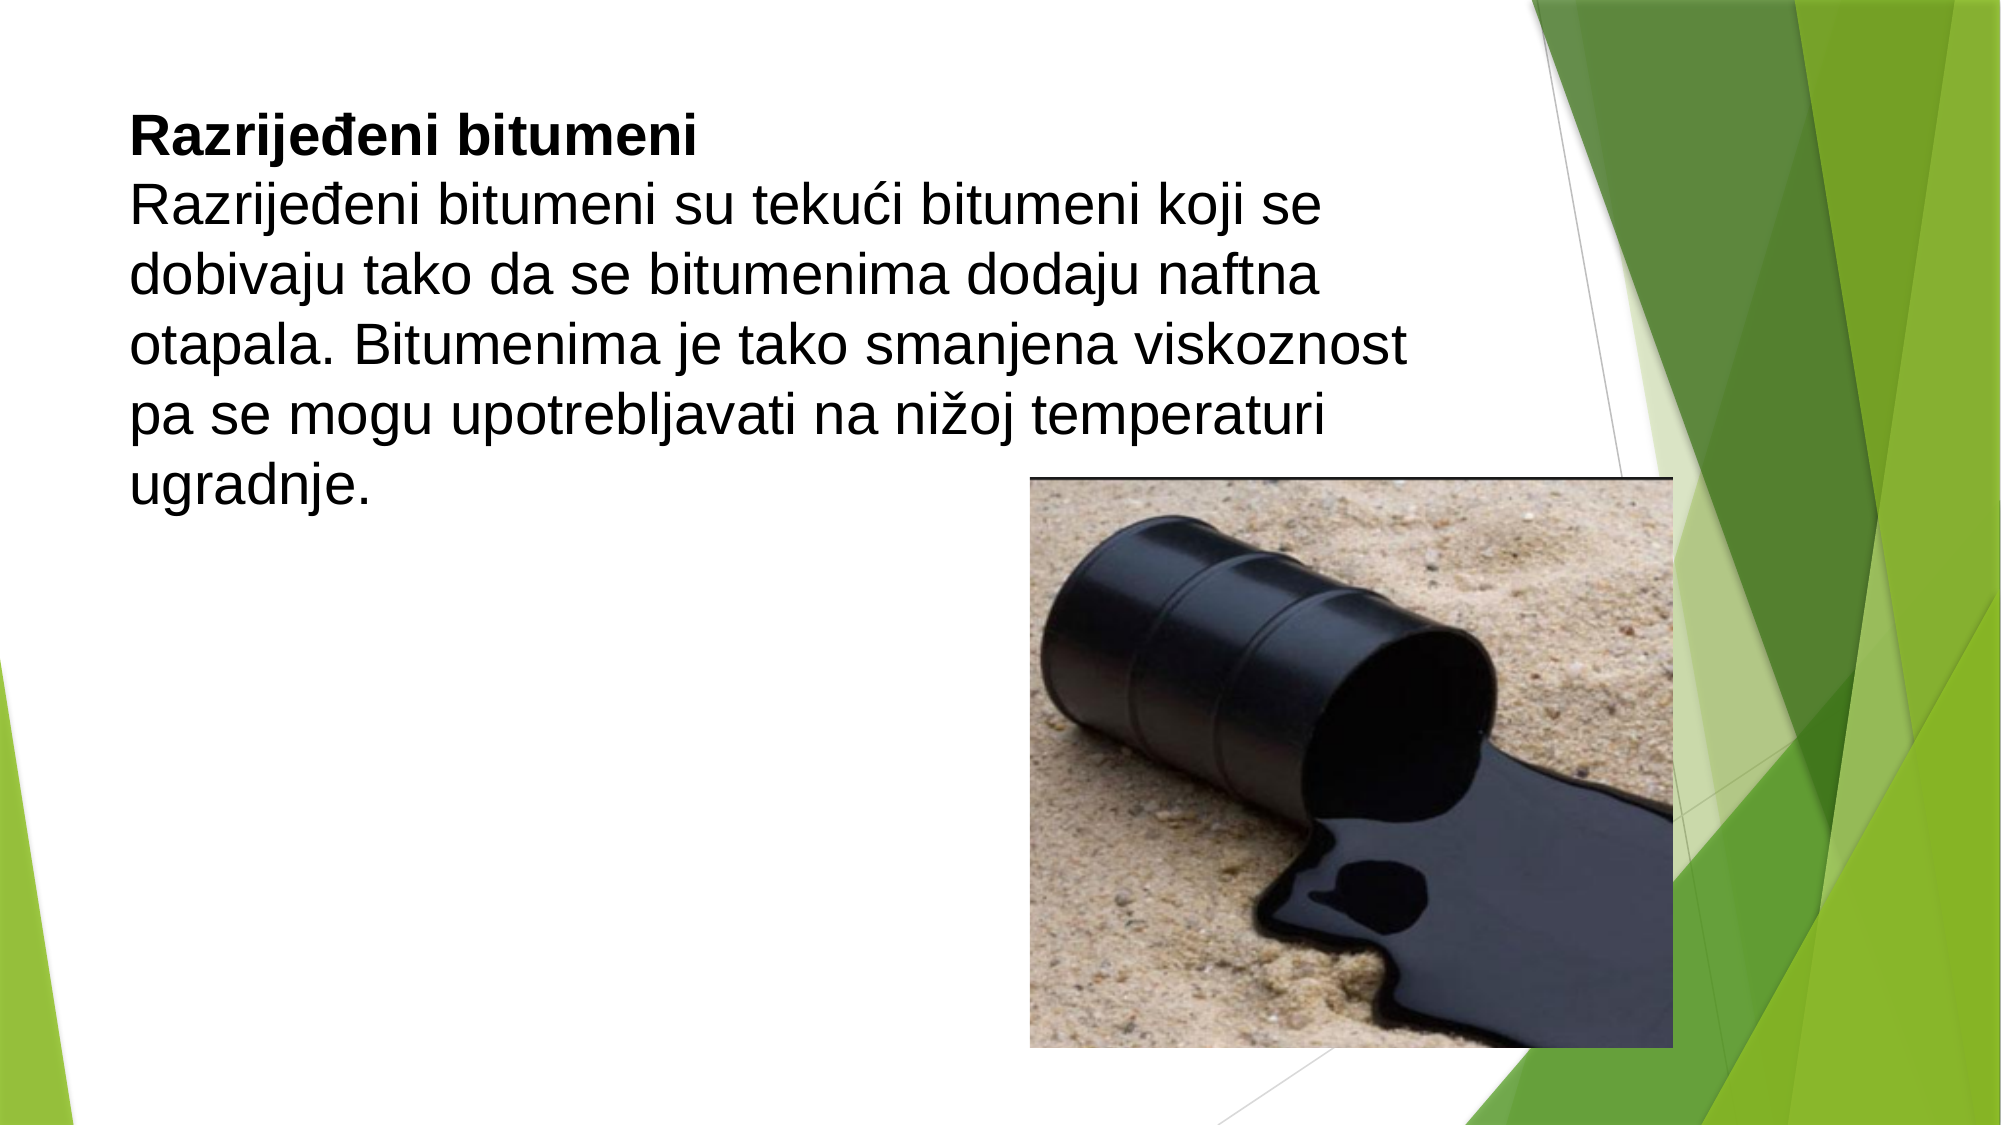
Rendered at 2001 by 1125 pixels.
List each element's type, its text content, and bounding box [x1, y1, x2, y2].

picture [1029, 476, 1674, 1049]
text_box Razrijeđeni bitumeni Razrijeđeni bitumeni su tekući bitumeni koji se dobivaju tako da se bitumenima dodaju naftna otapala. Bitumenima je tako smanjena viskoznost pa se mogu upotrebljavati na nižoj temperaturi ugradnje. [114, 89, 1484, 524]
